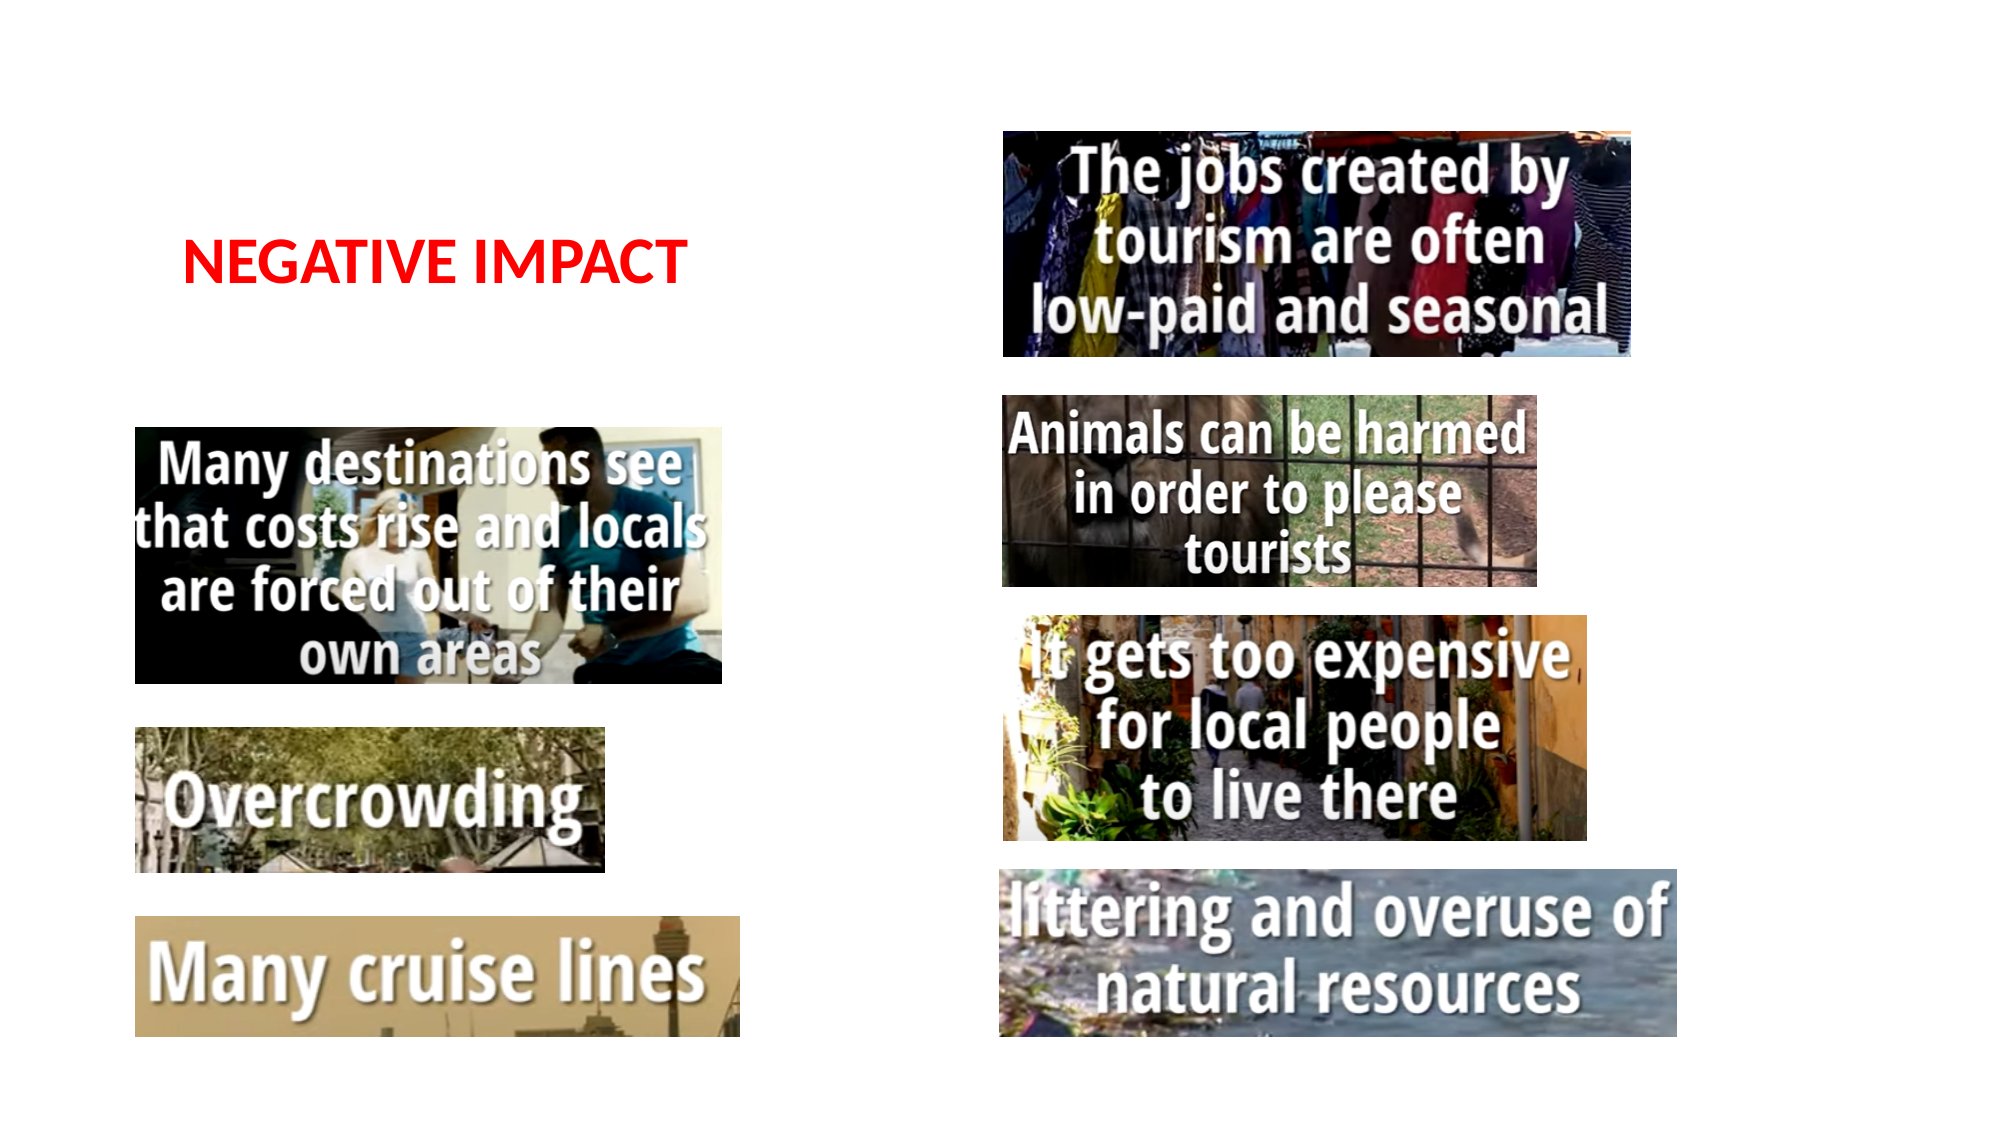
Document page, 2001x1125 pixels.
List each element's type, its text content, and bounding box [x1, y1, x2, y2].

text_box NEGATIVE IMPACT [167, 209, 704, 305]
picture [1002, 395, 1537, 587]
picture [135, 916, 740, 1037]
picture [135, 427, 722, 684]
picture [135, 727, 605, 873]
picture [1003, 131, 1632, 357]
picture [999, 869, 1678, 1037]
picture [1003, 614, 1587, 841]
